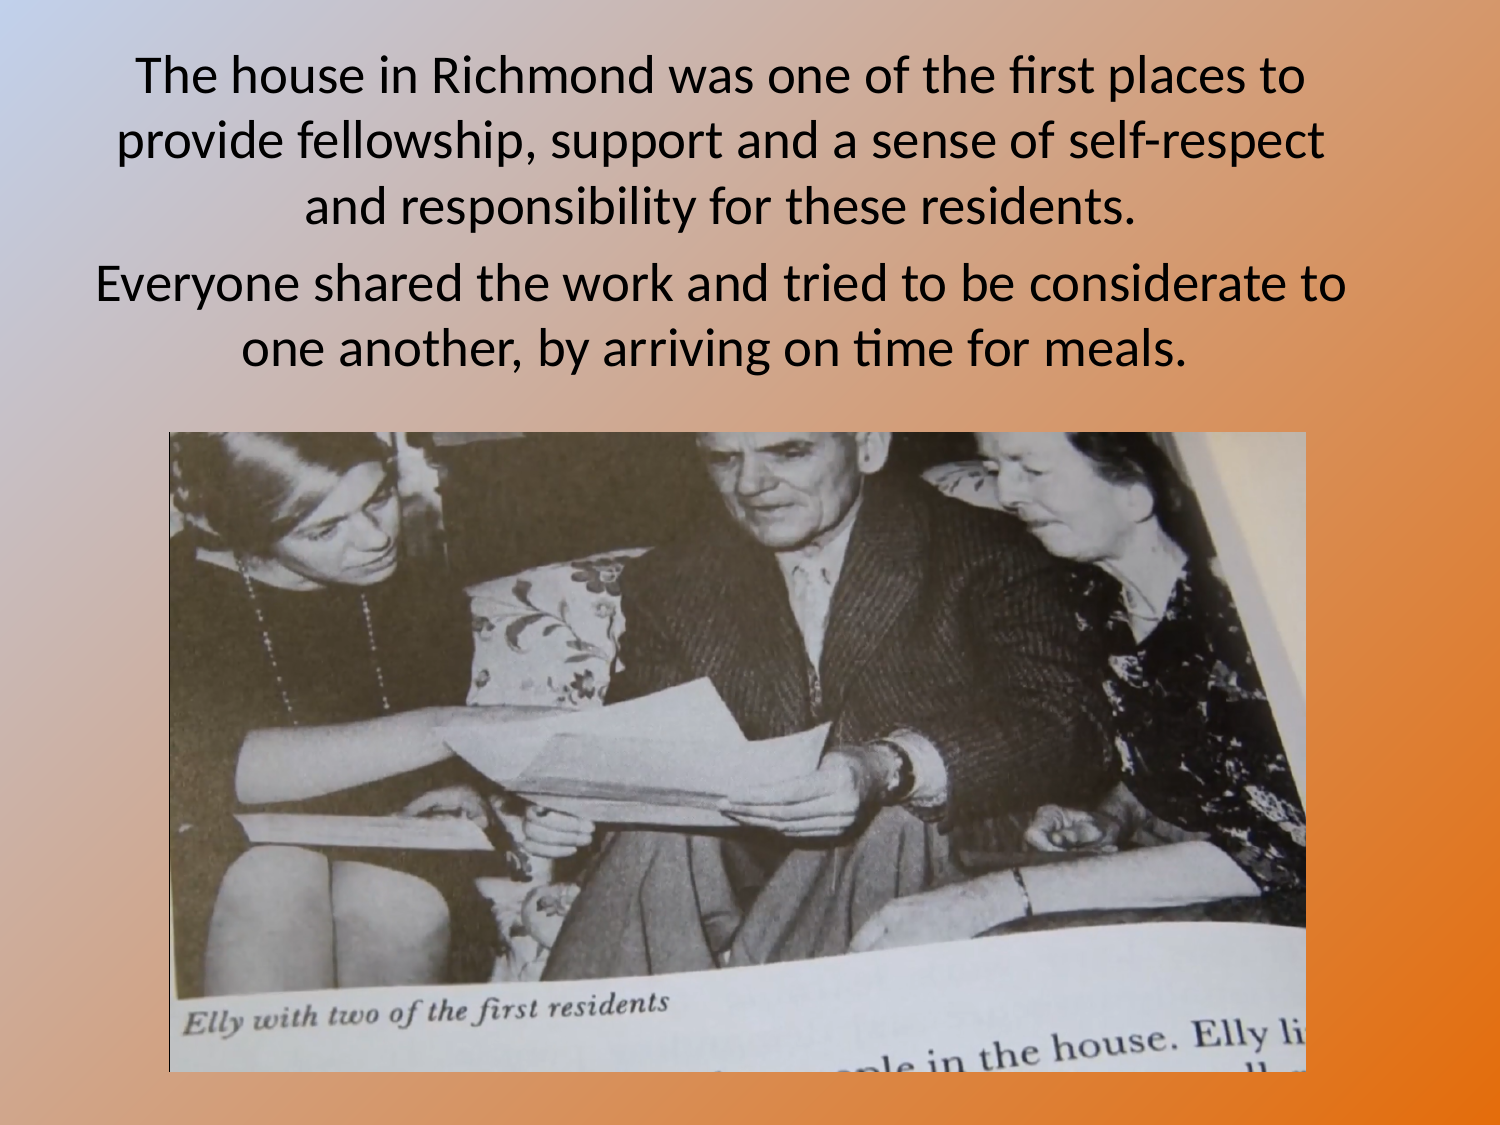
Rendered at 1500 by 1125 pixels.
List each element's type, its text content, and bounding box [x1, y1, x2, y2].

list The house in Richmond was one of the first places to provide fellowship, support and a sense of self-respect and responsibility for these residents. Everyone shared the work and tried to be considerate to one another, by arriving on time for meals. [76, 30, 1366, 433]
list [169, 432, 1306, 1072]
